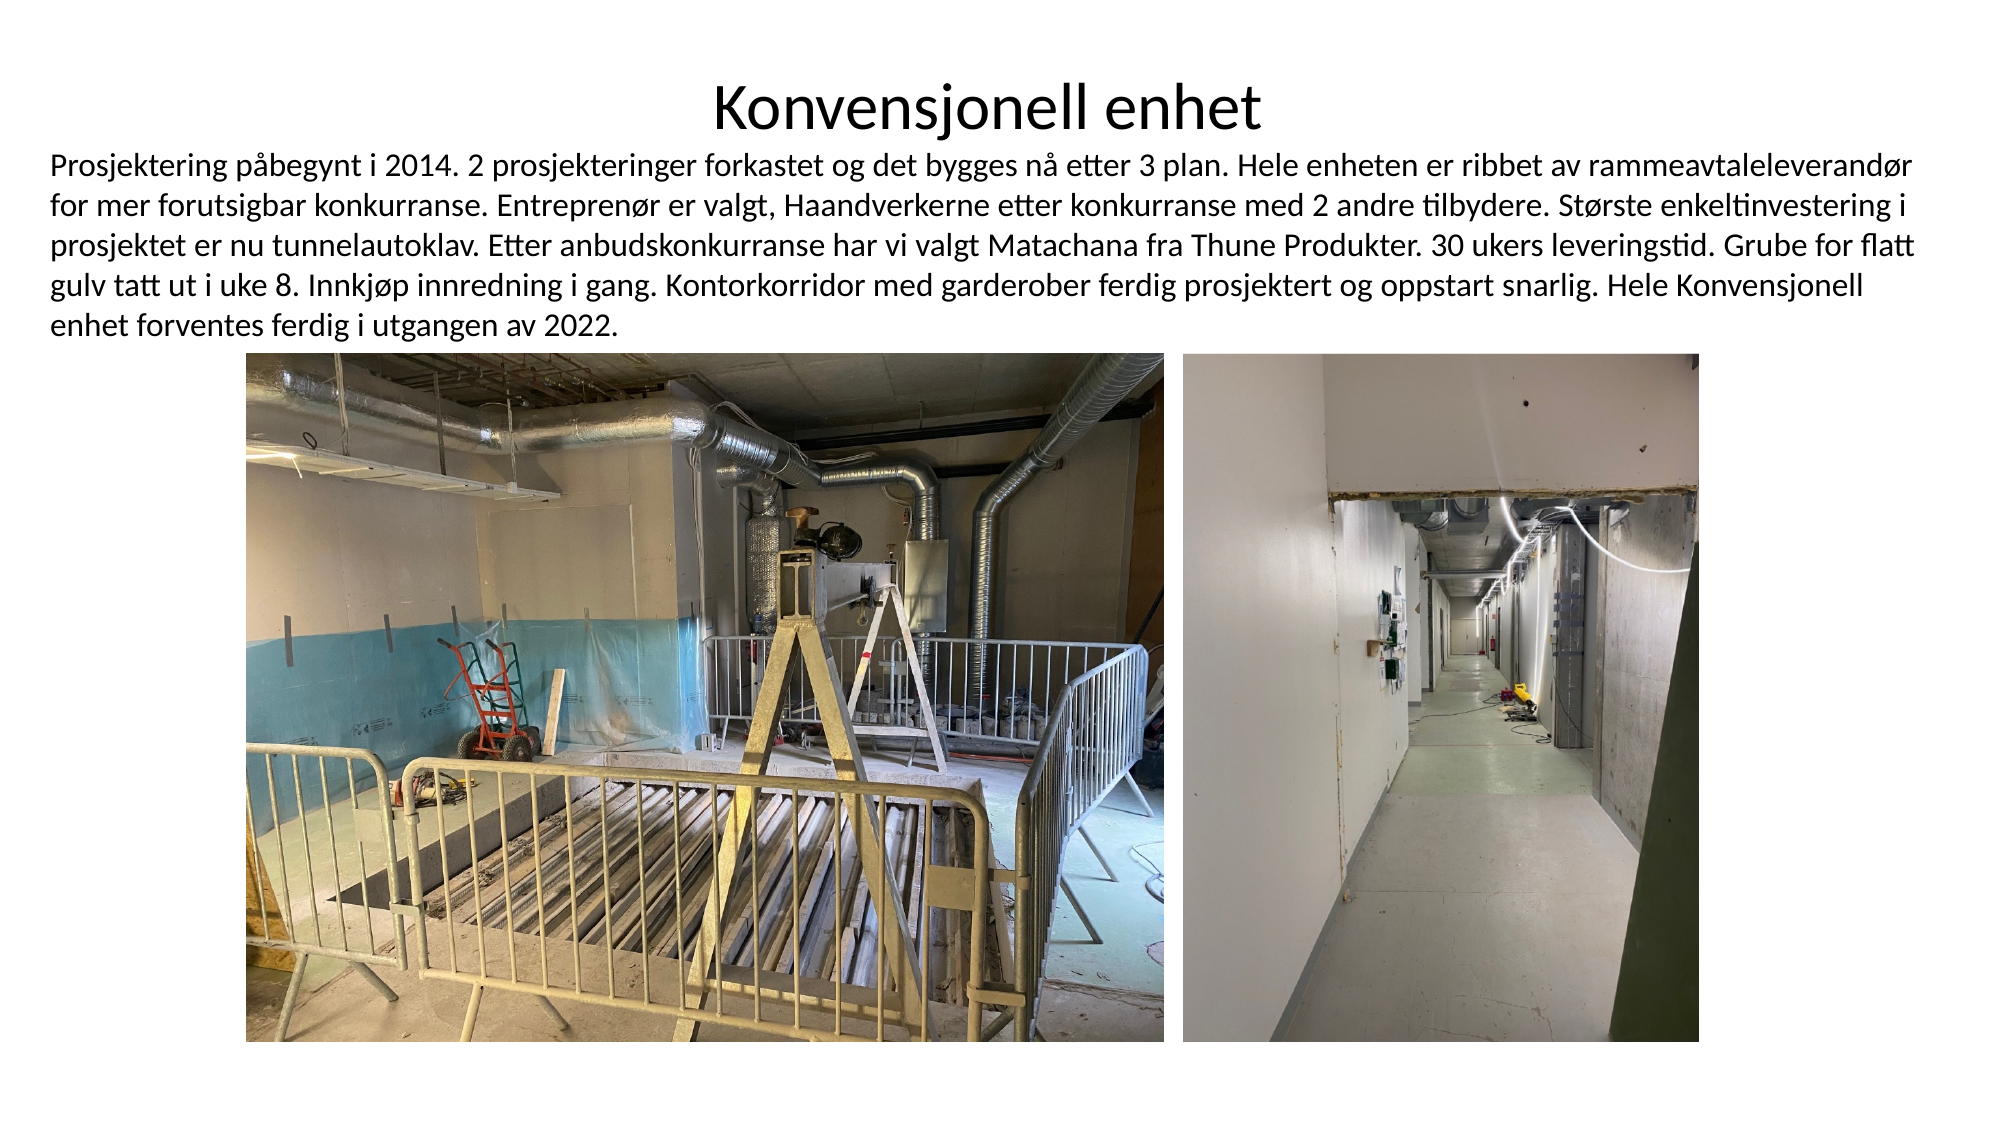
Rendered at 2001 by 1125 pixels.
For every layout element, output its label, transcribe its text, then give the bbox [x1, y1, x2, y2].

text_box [245, 353, 1699, 1042]
text_box Konvensjonell enhet Prosjektering påbegynt i 2014. 2 prosjekteringer forkastet og det bygges nå etter 3 plan. Hele enheten er ribbet av rammeavtaleleverandør for mer forutsigbar konkurranse. Entreprenør er valgt, Haandverkerne etter konkurranse med 2 andre tilbydere. Største enkeltinvestering i prosjektet er nu tunnelautoklav. Etter anbudskonkurranse har vi valgt Matachana fra Thune Produkter. 30 ukers leveringstid. Grube for flatt gulv tatt ut i uke 8. Innkjøp innredning i gang. Kontorkorridor med garderober ferdig prosjektert og oppstart snarlig. Hele Konvensjonell enhet forventes ferdig i utgangen av 2022. [35, 55, 1941, 351]
